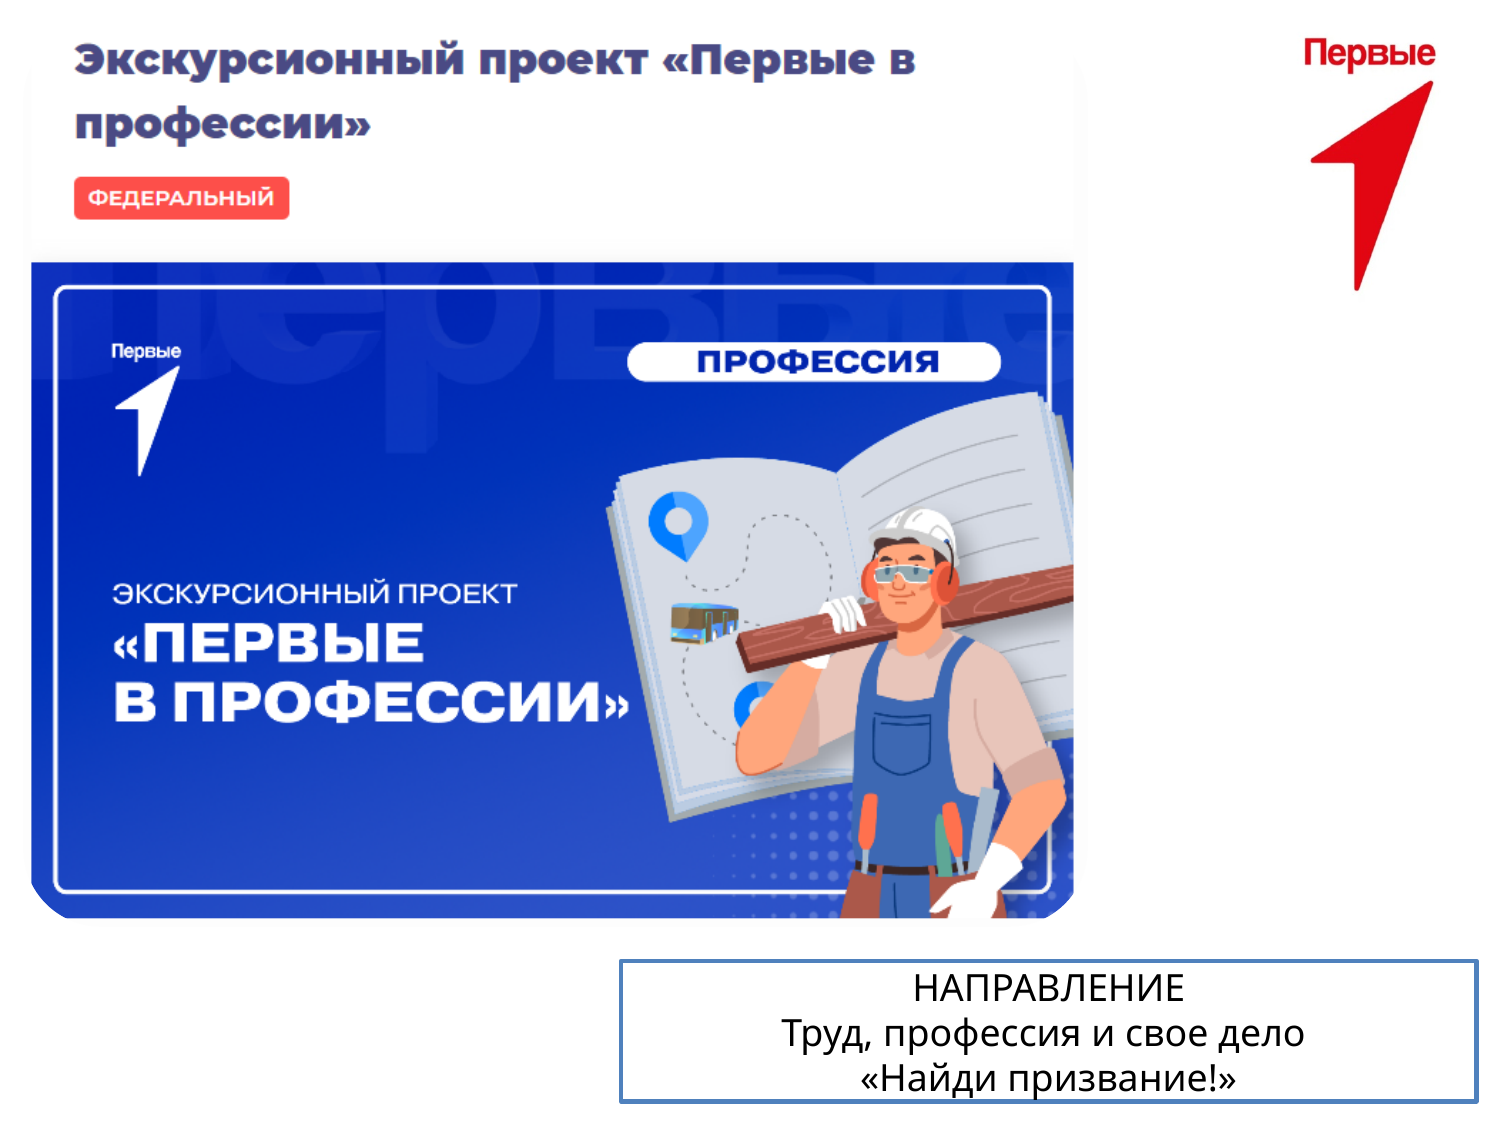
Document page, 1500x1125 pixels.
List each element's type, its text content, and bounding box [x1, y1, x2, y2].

text_box НАПРАВЛЕНИЕ Труд, профессия и свое дело «Найди призвание!» [619, 959, 1479, 1104]
picture [1264, 0, 1500, 317]
picture [23, 23, 1088, 927]
